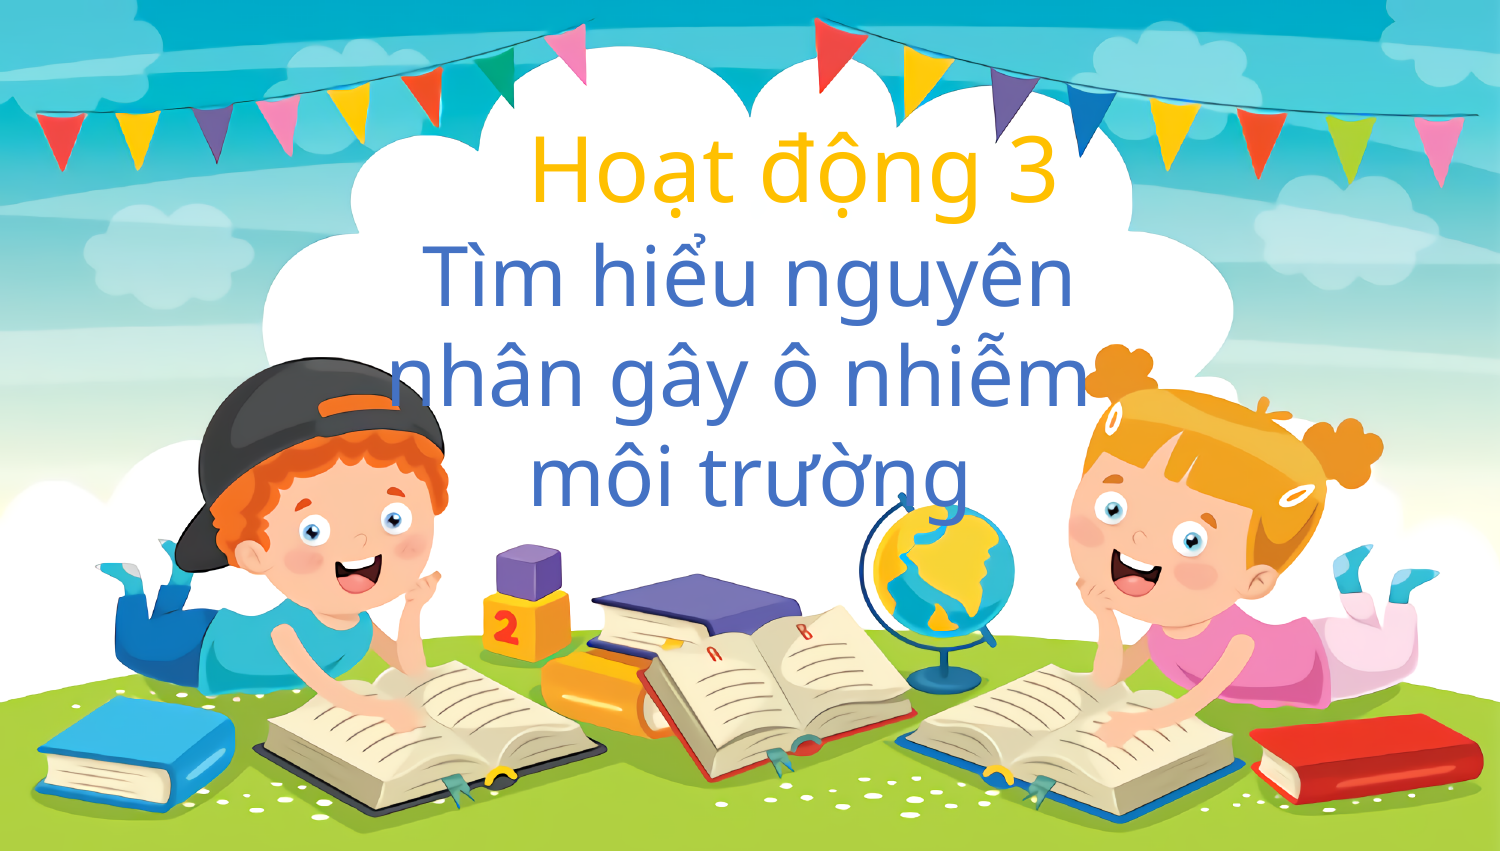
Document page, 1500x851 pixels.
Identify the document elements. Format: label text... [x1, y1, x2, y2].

text_box Hoạt động 3 [512, 103, 1255, 228]
picture [0, 0, 1500, 851]
text_box Tìm hiểu nguyên nhân gây ô nhiễm môi trường [296, 215, 1204, 531]
